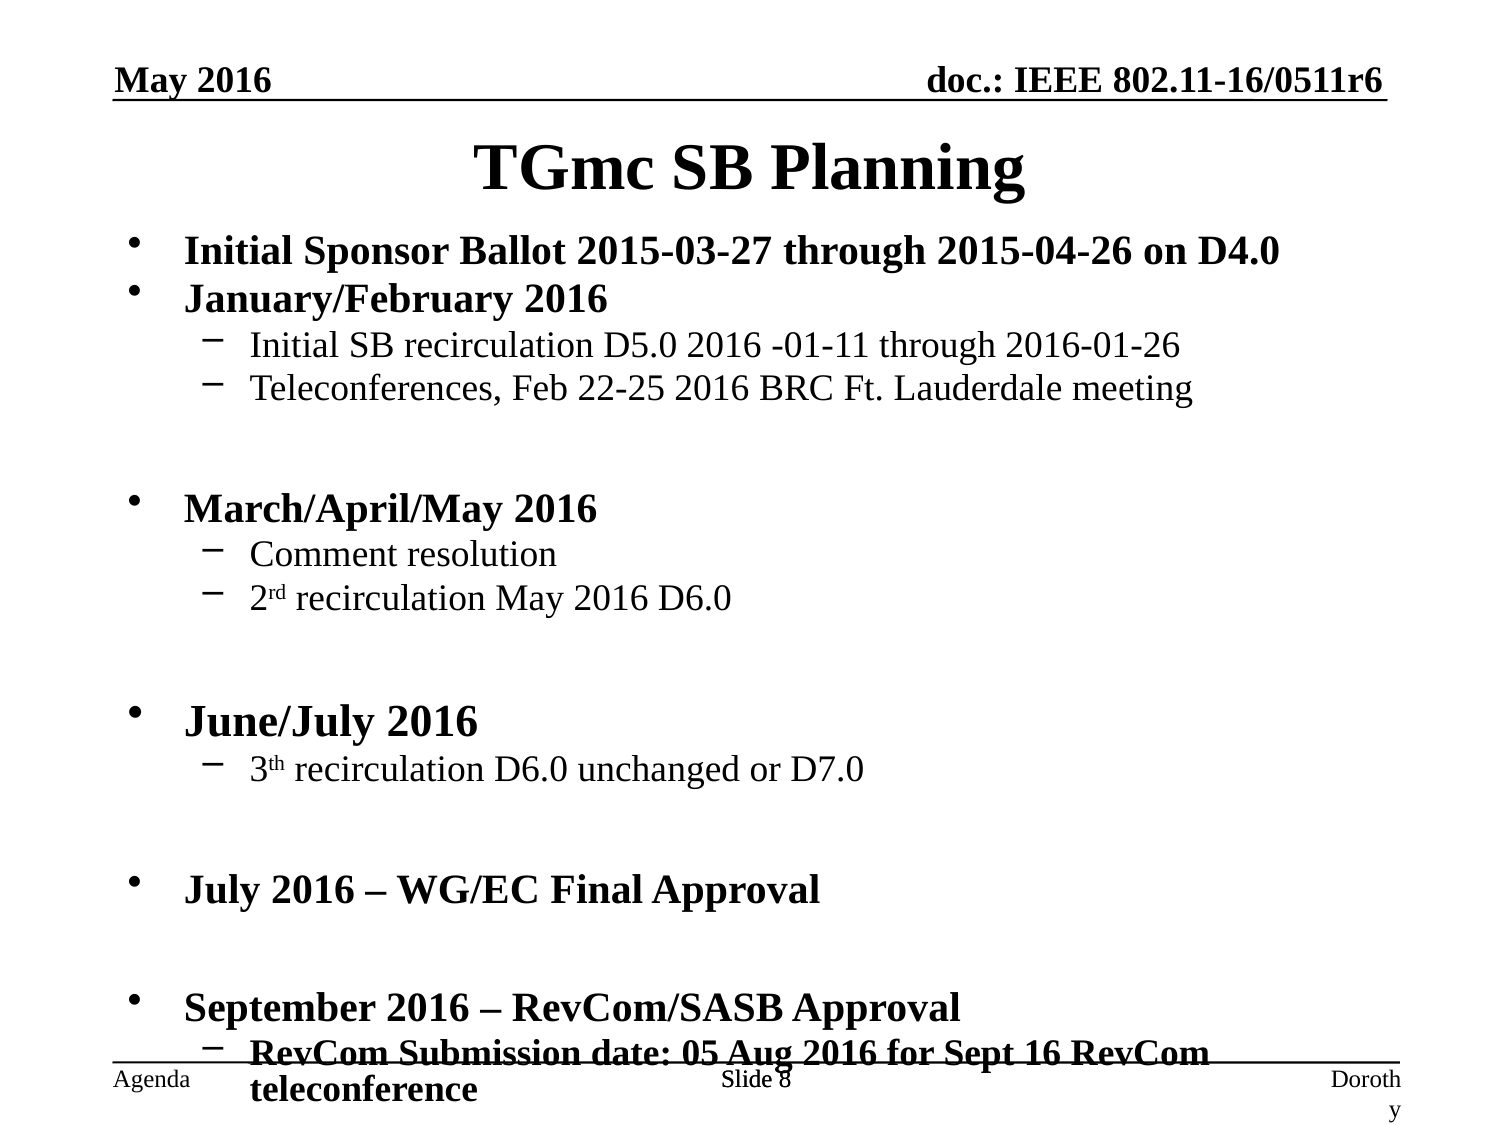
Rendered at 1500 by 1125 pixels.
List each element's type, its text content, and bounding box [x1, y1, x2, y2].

text_box Slide 8 [675, 1062, 838, 1093]
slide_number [114, 54, 425, 75]
title TGmc SB Planning [112, 75, 1388, 224]
footer Dorothy Stanley, HP Enterprise [1325, 1062, 1402, 1093]
list Initial Sponsor Ballot 2015-03-27 through 2015-04-26 on D4.0 January/February 2016 Initial SB recirculation D5.0 2016 -01-11 through 2016-01-26 Teleconferences, Feb 22-25 2016 BRC Ft. Lauderdale meeting March/April/May 2016 Comment resolution 2rd recirculation May 2016 D6.0 June/July 2016 3th recirculation D6.0 unchanged or D7.0 July 2016 – WG/EC Final Approval September 2016 – RevCom/SASB Approval RevCom Submission date: 05 Aug 2016 for Sept 16 RevCom teleconference [112, 224, 1425, 1025]
